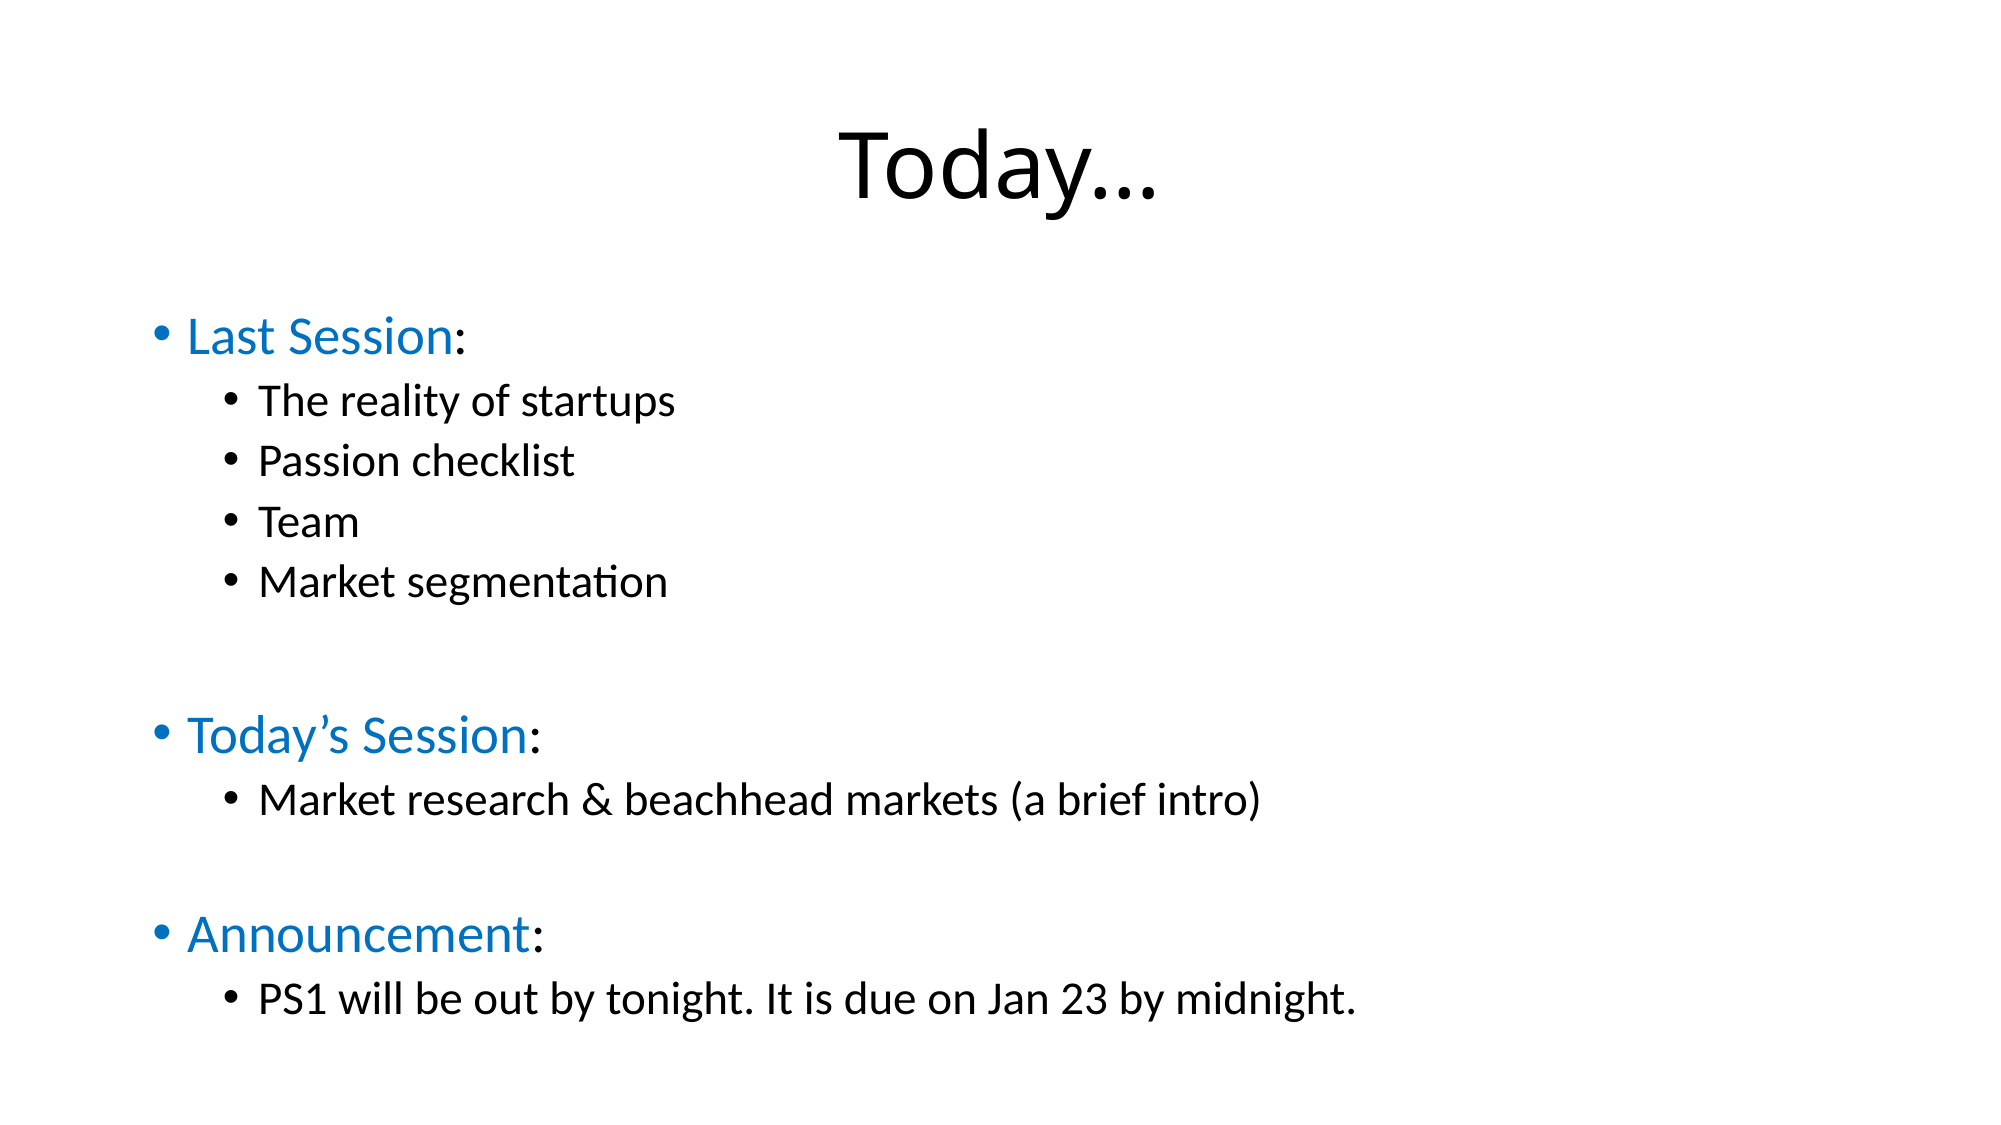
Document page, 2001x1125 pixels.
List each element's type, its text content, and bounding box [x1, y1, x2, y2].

list Last Session: The reality of startups Passion checklist Team Market segmentation Today’s Session: Market research & beachhead markets (a brief intro) Announcement: PS1 will be out by tonight. It is due on Jan 23 by midnight. [137, 299, 1863, 1038]
title Today… [137, 59, 1863, 278]
